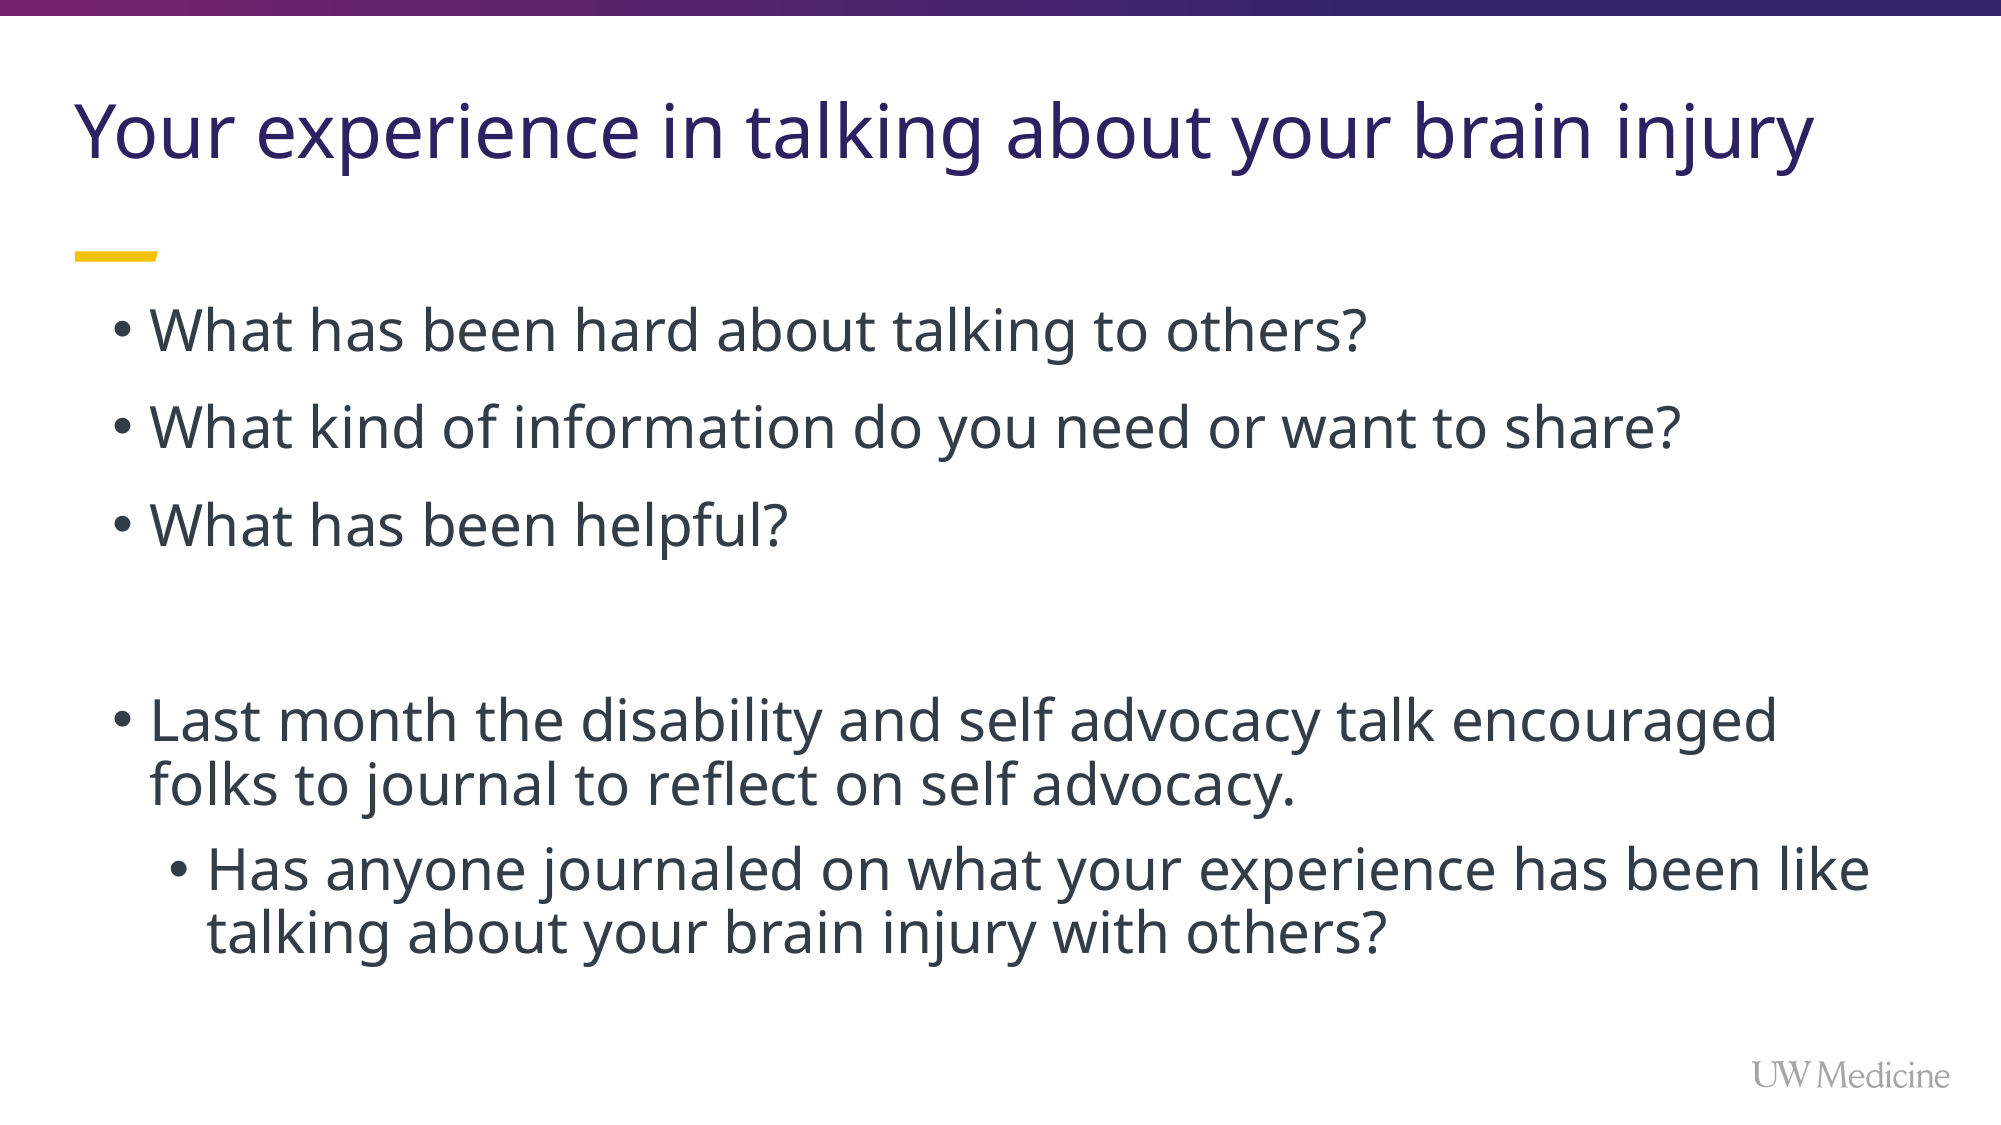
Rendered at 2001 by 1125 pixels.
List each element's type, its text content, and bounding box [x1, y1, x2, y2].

list What has been hard about talking to others? What kind of information do you need or want to share? What has been helpful? Last month the disability and self advocacy talk encouraged folks to journal to reflect on self advocacy. Has anyone journaled on what your experience has been like talking about your brain injury with others? [59, 291, 1933, 1039]
title Your experience in talking about your brain injury [59, 86, 2000, 230]
